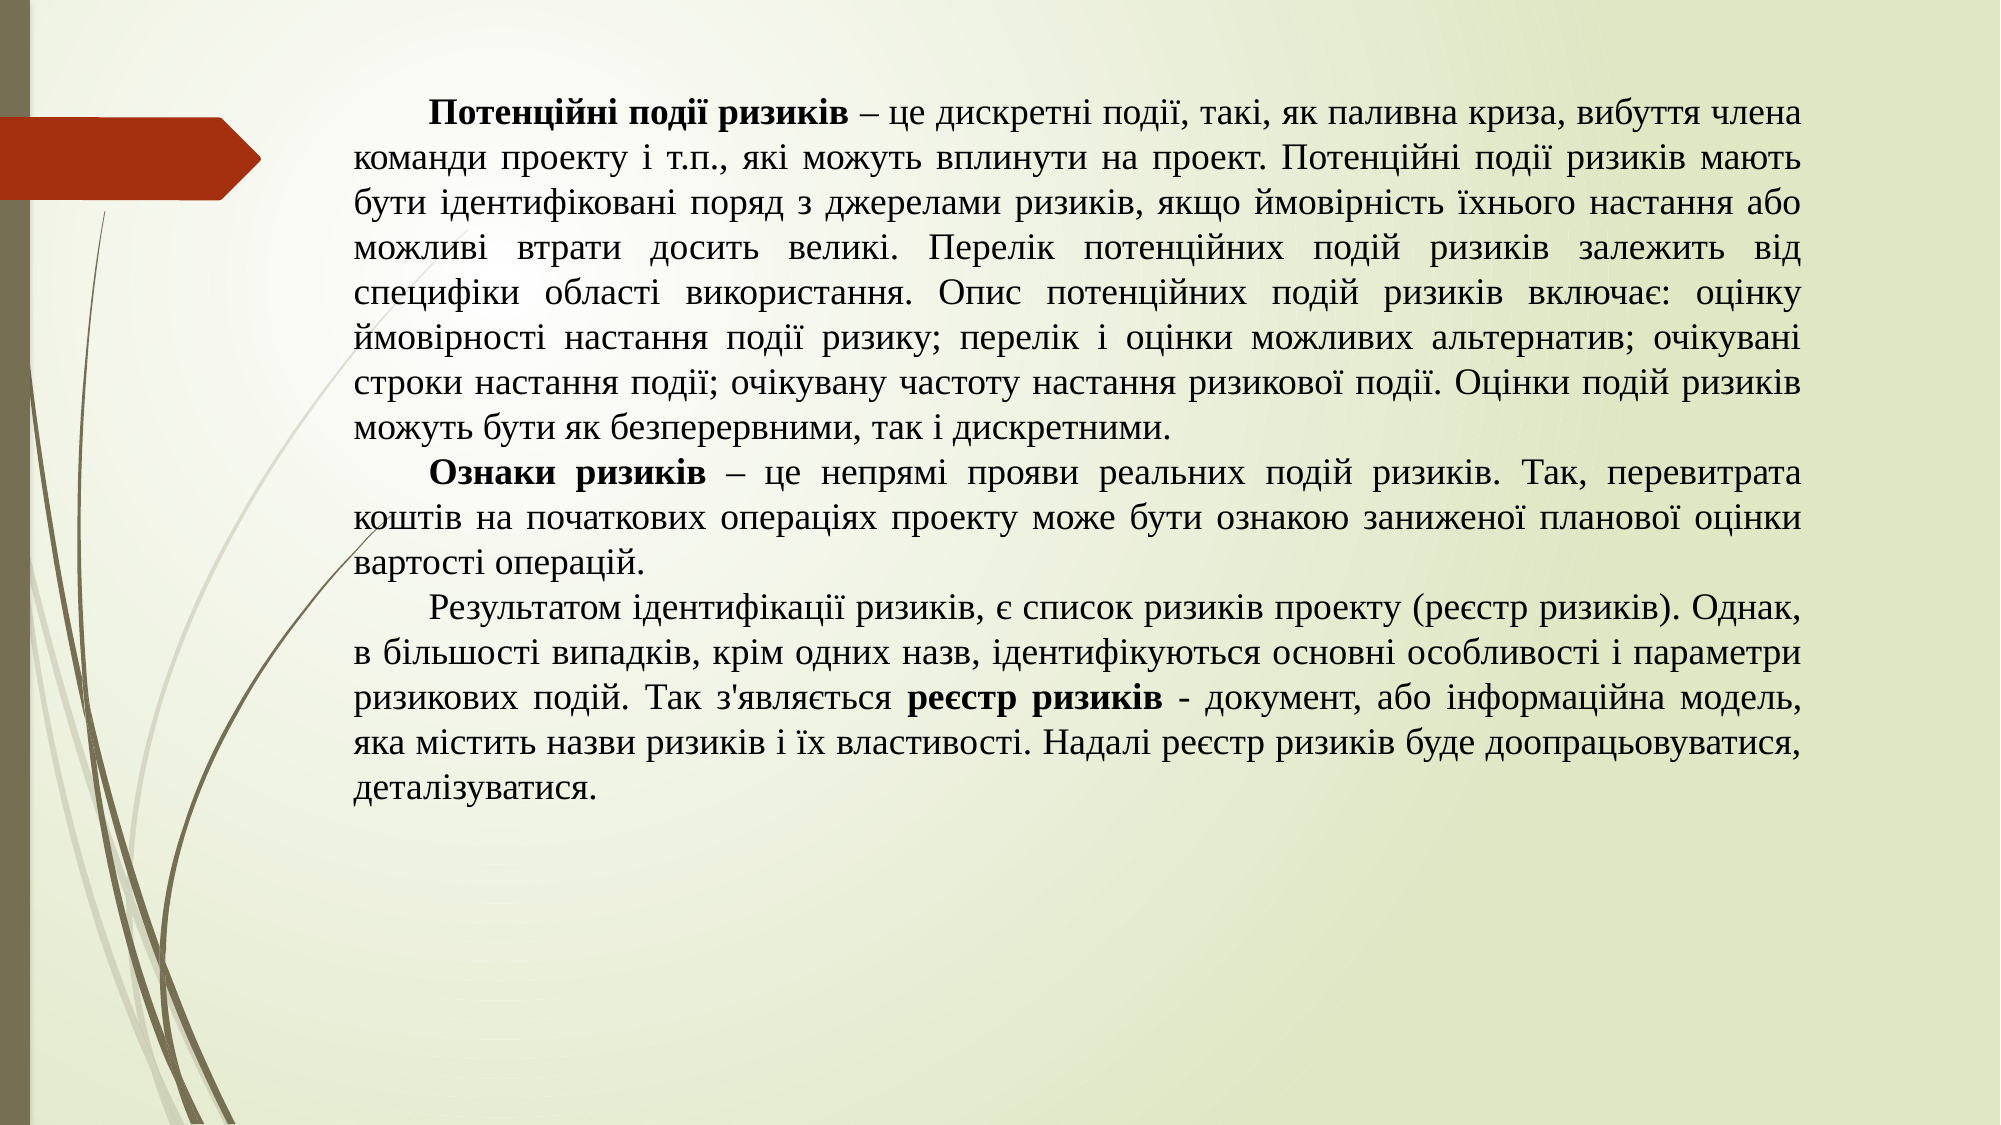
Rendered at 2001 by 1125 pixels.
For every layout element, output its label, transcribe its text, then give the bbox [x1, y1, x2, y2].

text_box Потенційні події ризиків – це дискретні події, такі, як паливна криза, вибуття члена команди проекту і т.п., які можуть вплинути на проект. Потенційні події ризиків мають бути ідентифіковані поряд з джерелами ризиків, якщо ймовірність їхнього настання або можливі втрати досить великі. Перелік потенційних подій ризиків залежить від специфіки області використання. Опис потенційних подій ризиків включає: оцінку ймовірності настання події ризику; перелік і оцінки можливих альтернатив; очікувані строки настання події; очікувану частоту настання ризикової події. Оцінки подій ризиків можуть бути як безперервними, так і дискретними. Ознаки ризиків – це непрямі прояви реальних подій ризиків. Так, перевитрата коштів на початкових операціях проекту може бути ознакою заниженої планової оцінки вартості операцій. Результатом ідентифікації ризиків, є список ризиків проекту (реєстр ризиків). Однак, в більшості випадків, крім одних назв, ідентифікуються основні особливості і параметри ризикових подій. Так з'являється реєстр ризиків - документ, або інформаційна модель, яка містить назви ризиків і їх властивості. Надалі реєстр ризиків буде доопрацьовуватися, деталізуватися. [338, 79, 1818, 815]
